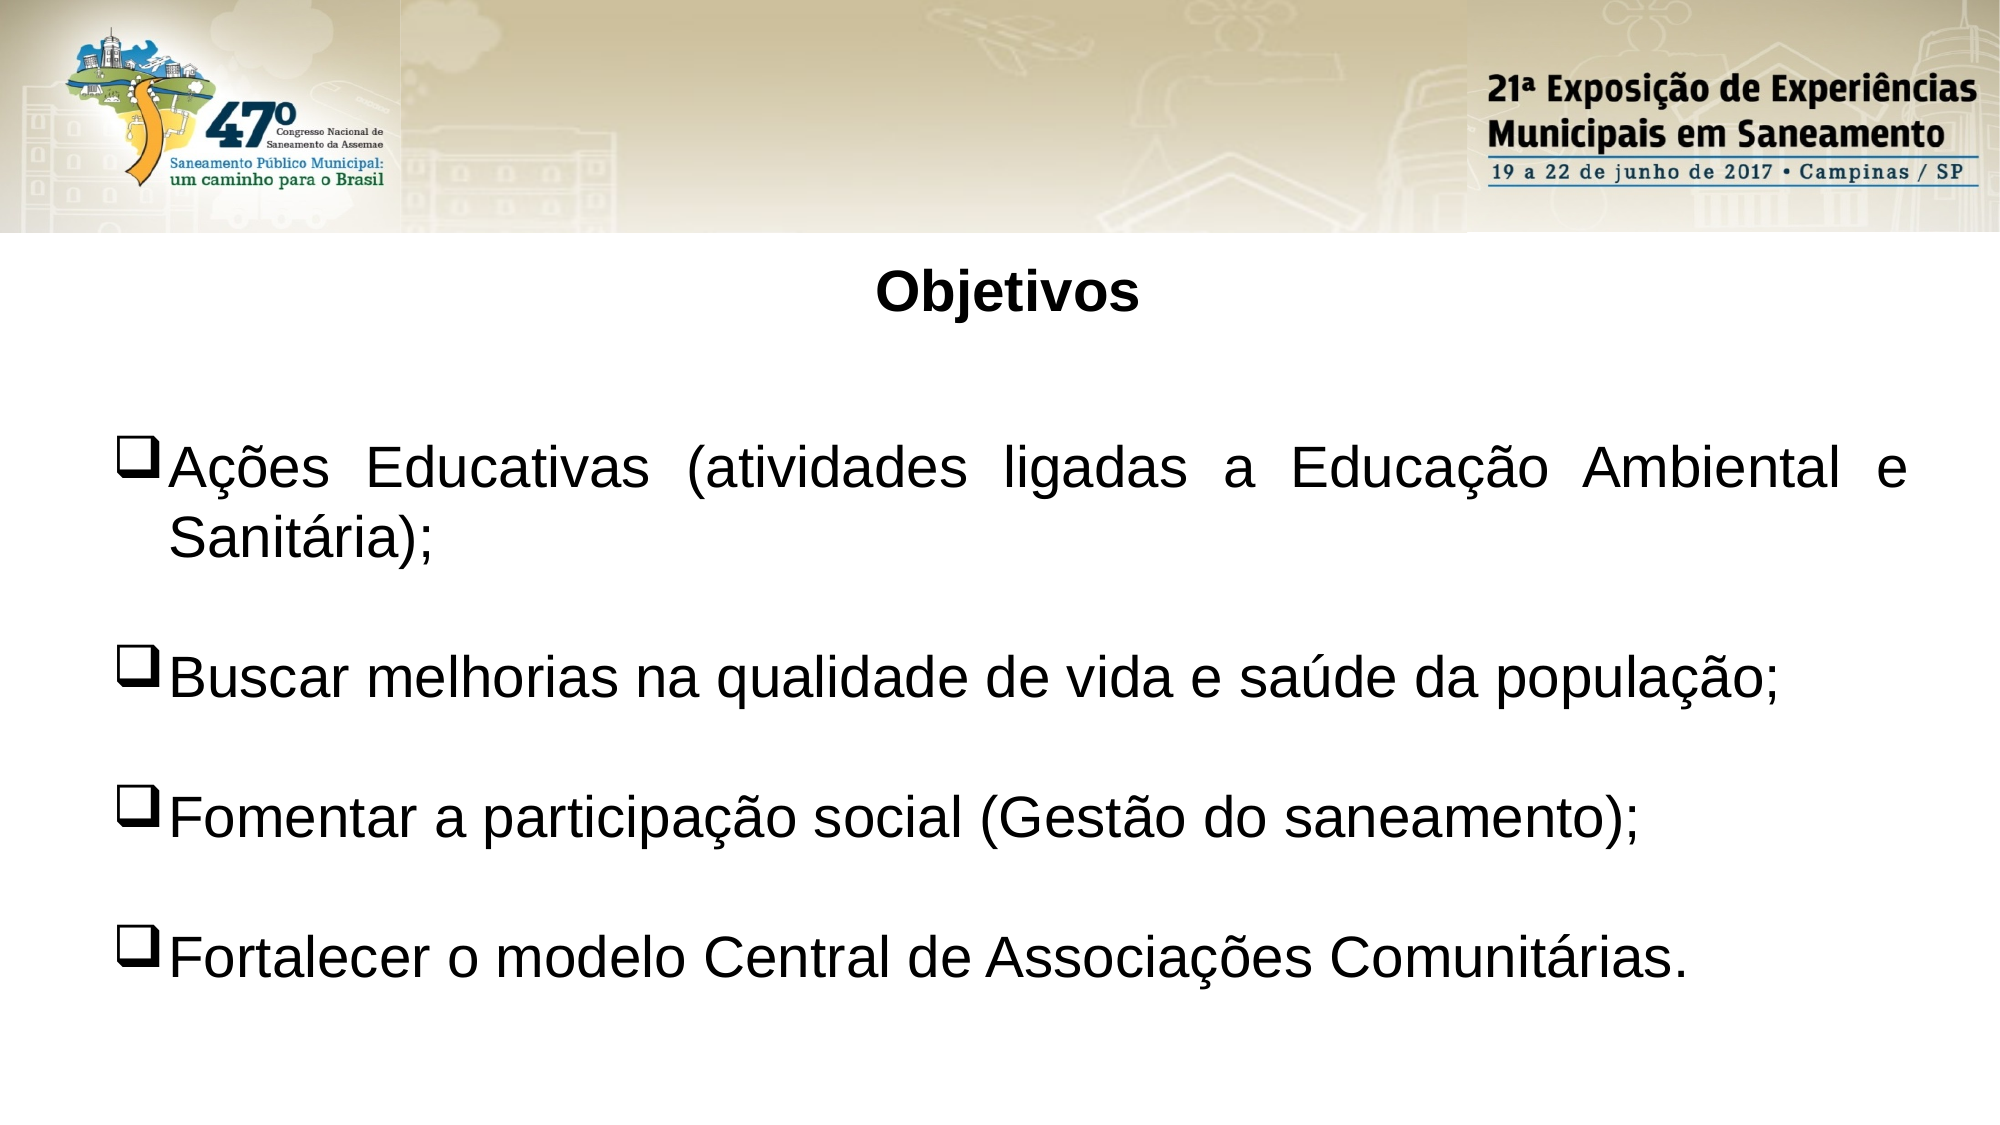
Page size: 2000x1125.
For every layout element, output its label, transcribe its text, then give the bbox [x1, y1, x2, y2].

picture [0, 0, 2000, 233]
text_box Objetivos [860, 246, 1157, 331]
text_box Ações Educativas (atividades ligadas a Educação Ambiental e Sanitária); Buscar melhorias na qualidade de vida e saúde da população; Fomentar a participação social (Gestão do saneamento); Fortalecer o modelo Central de Associações Comunitárias. [97, 421, 1926, 997]
